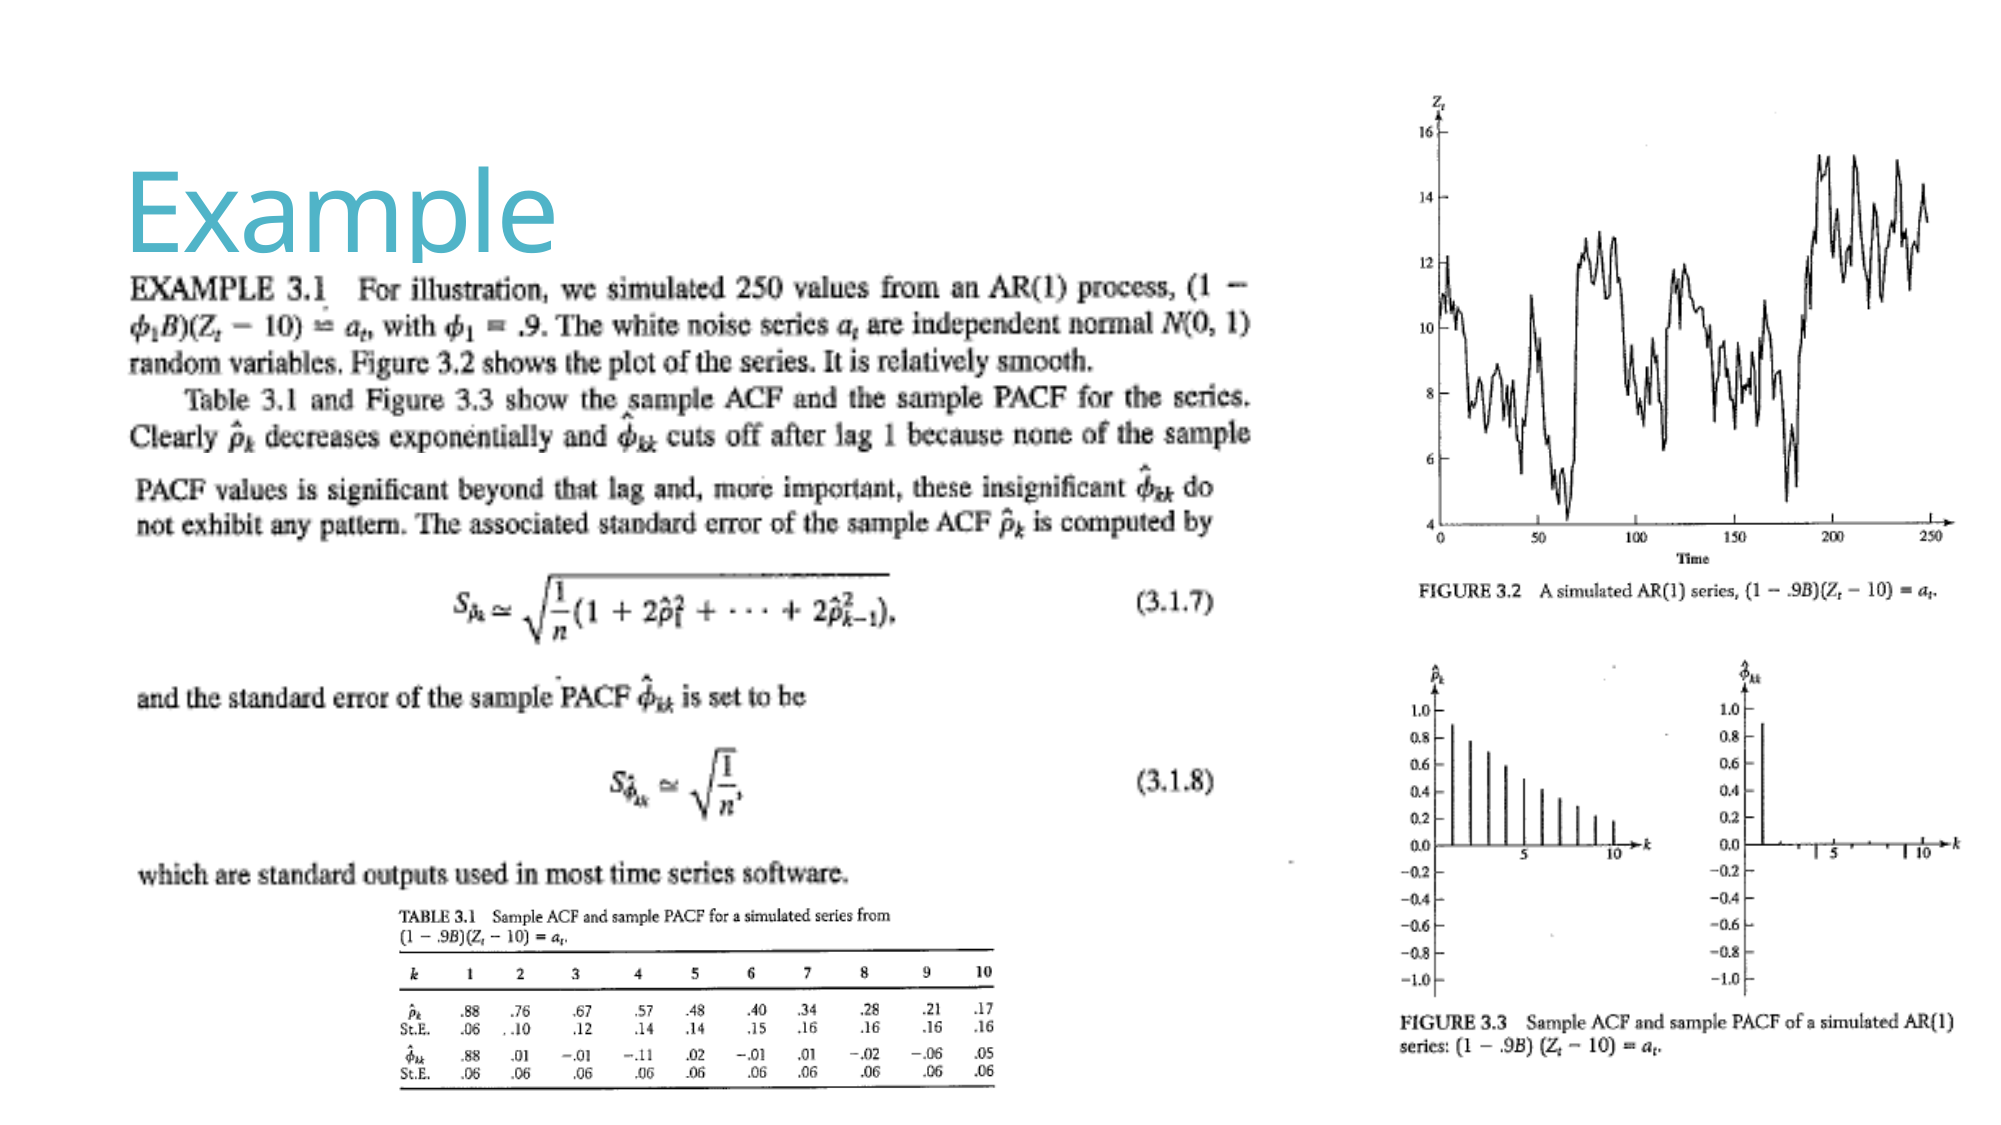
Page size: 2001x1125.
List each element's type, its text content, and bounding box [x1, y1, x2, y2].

title Example [107, 81, 1387, 354]
picture [97, 452, 1305, 1116]
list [109, 263, 1340, 524]
picture [1387, 77, 1977, 612]
picture [1366, 655, 2000, 1079]
